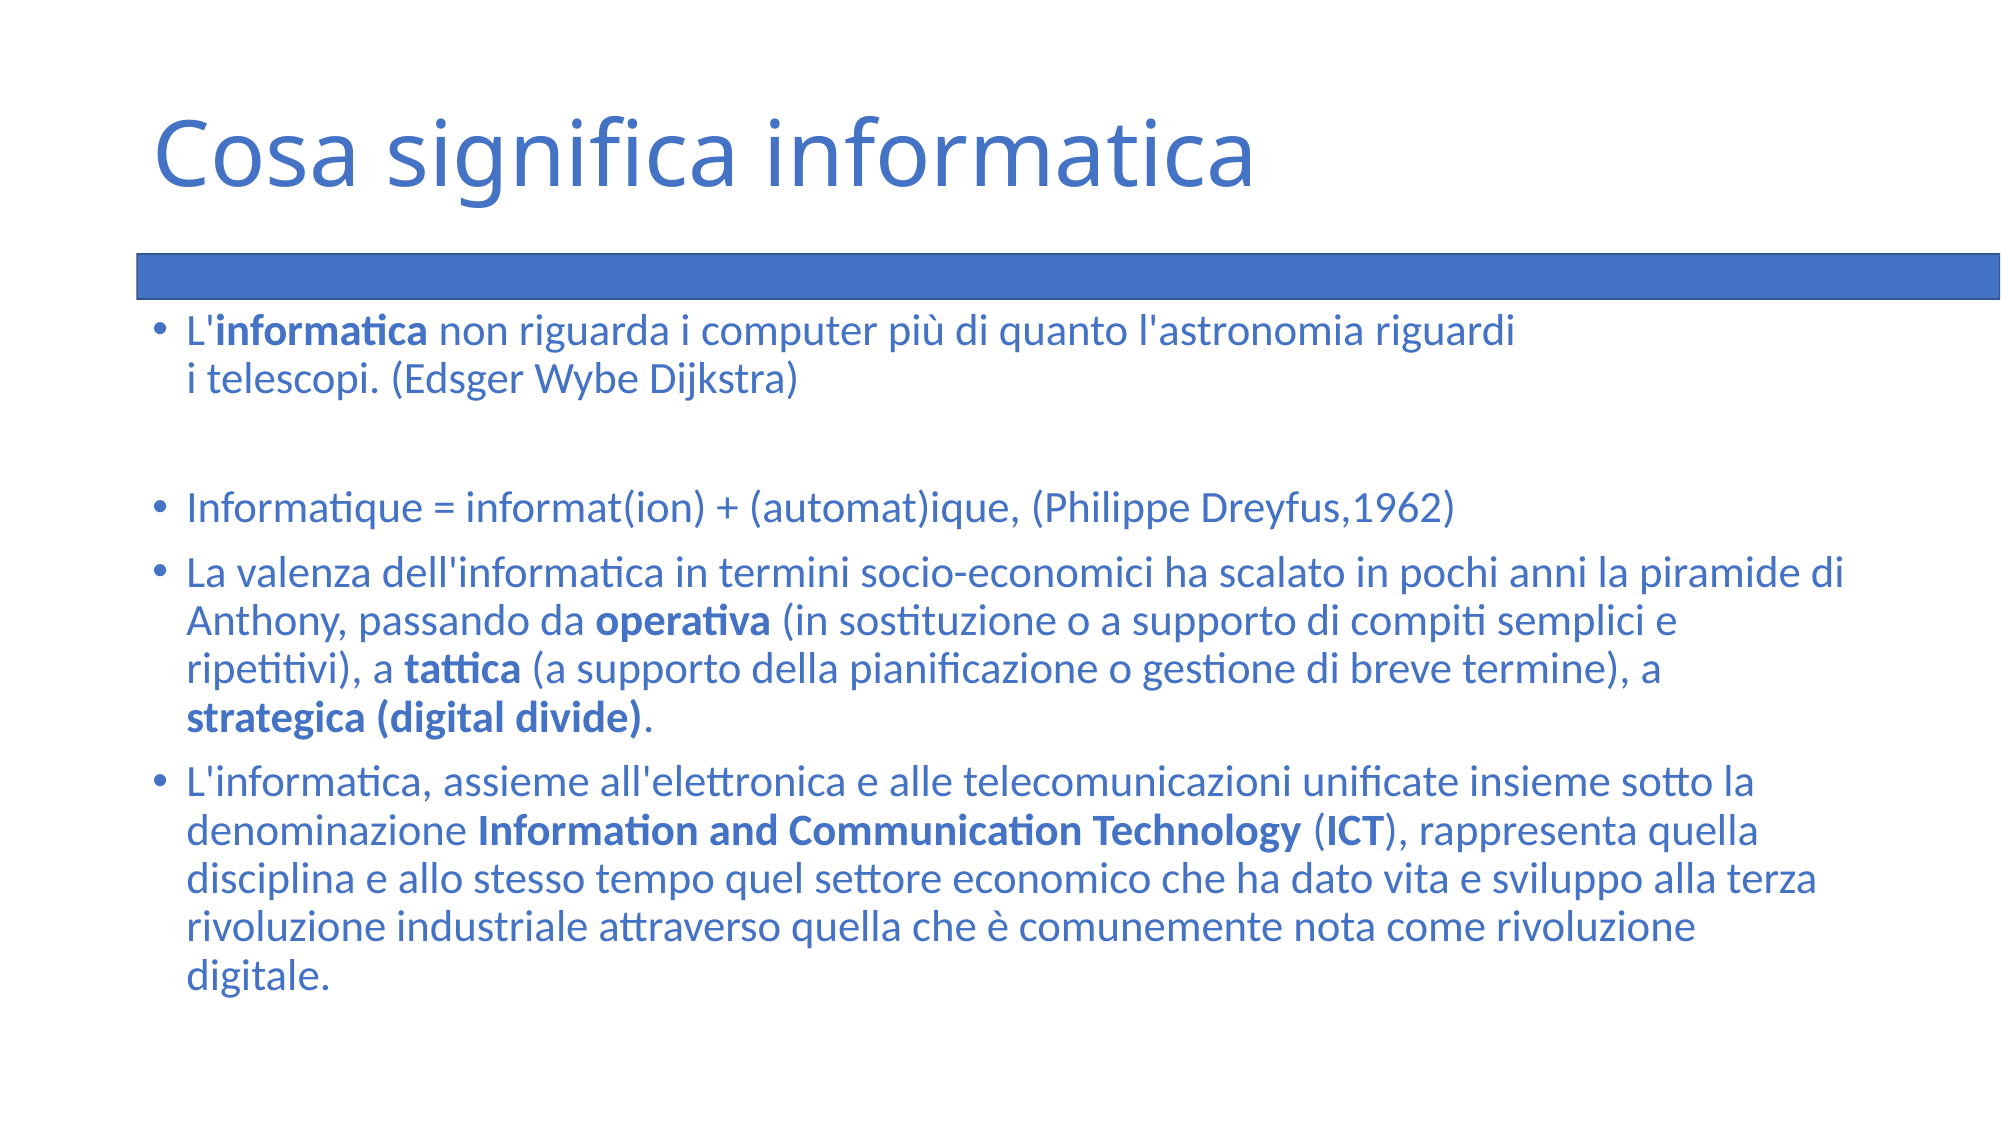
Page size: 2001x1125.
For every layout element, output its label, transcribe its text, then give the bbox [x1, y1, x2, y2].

title Cosa significa informatica [137, 59, 1863, 255]
list L'informatica non riguarda i computer più di quanto l'astronomia riguardi i telescopi. (Edsger Wybe Dijkstra) Informatique = informat(ion) + (automat)ique, (Philippe Dreyfus,1962) La valenza dell'informatica in termini socio-economici ha scalato in pochi anni la piramide di Anthony, passando da operativa (in sostituzione o a supporto di compiti semplici e ripetitivi), a tattica (a supporto della pianificazione o gestione di breve termine), a strategica (digital divide). L'informatica, assieme all'elettronica e alle telecomunicazioni unificate insieme sotto la denominazione Information and Communication Technology (ICT), rappresenta quella disciplina e allo stesso tempo quel settore economico che ha dato vita e sviluppo alla terza rivoluzione industriale attraverso quella che è comunemente nota come rivoluzione digitale. [137, 299, 1863, 1014]
